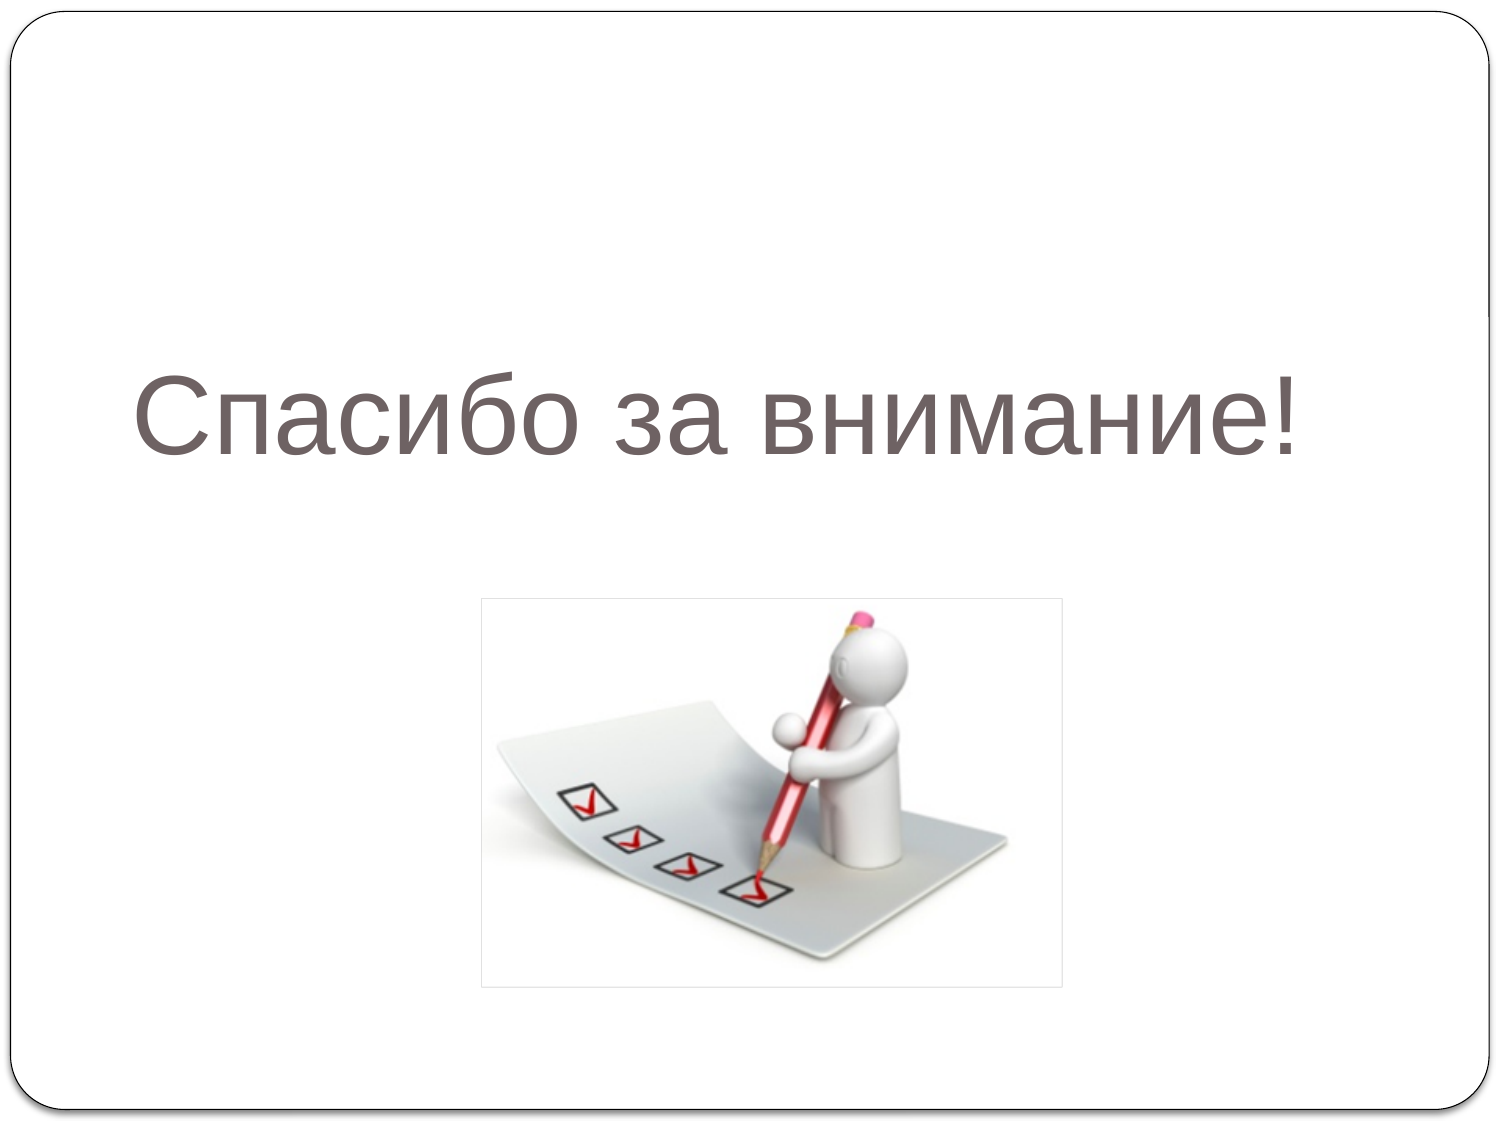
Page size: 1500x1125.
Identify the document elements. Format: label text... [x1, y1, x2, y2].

title Спасибо за внимание! [117, 304, 1460, 493]
picture [480, 597, 1064, 989]
